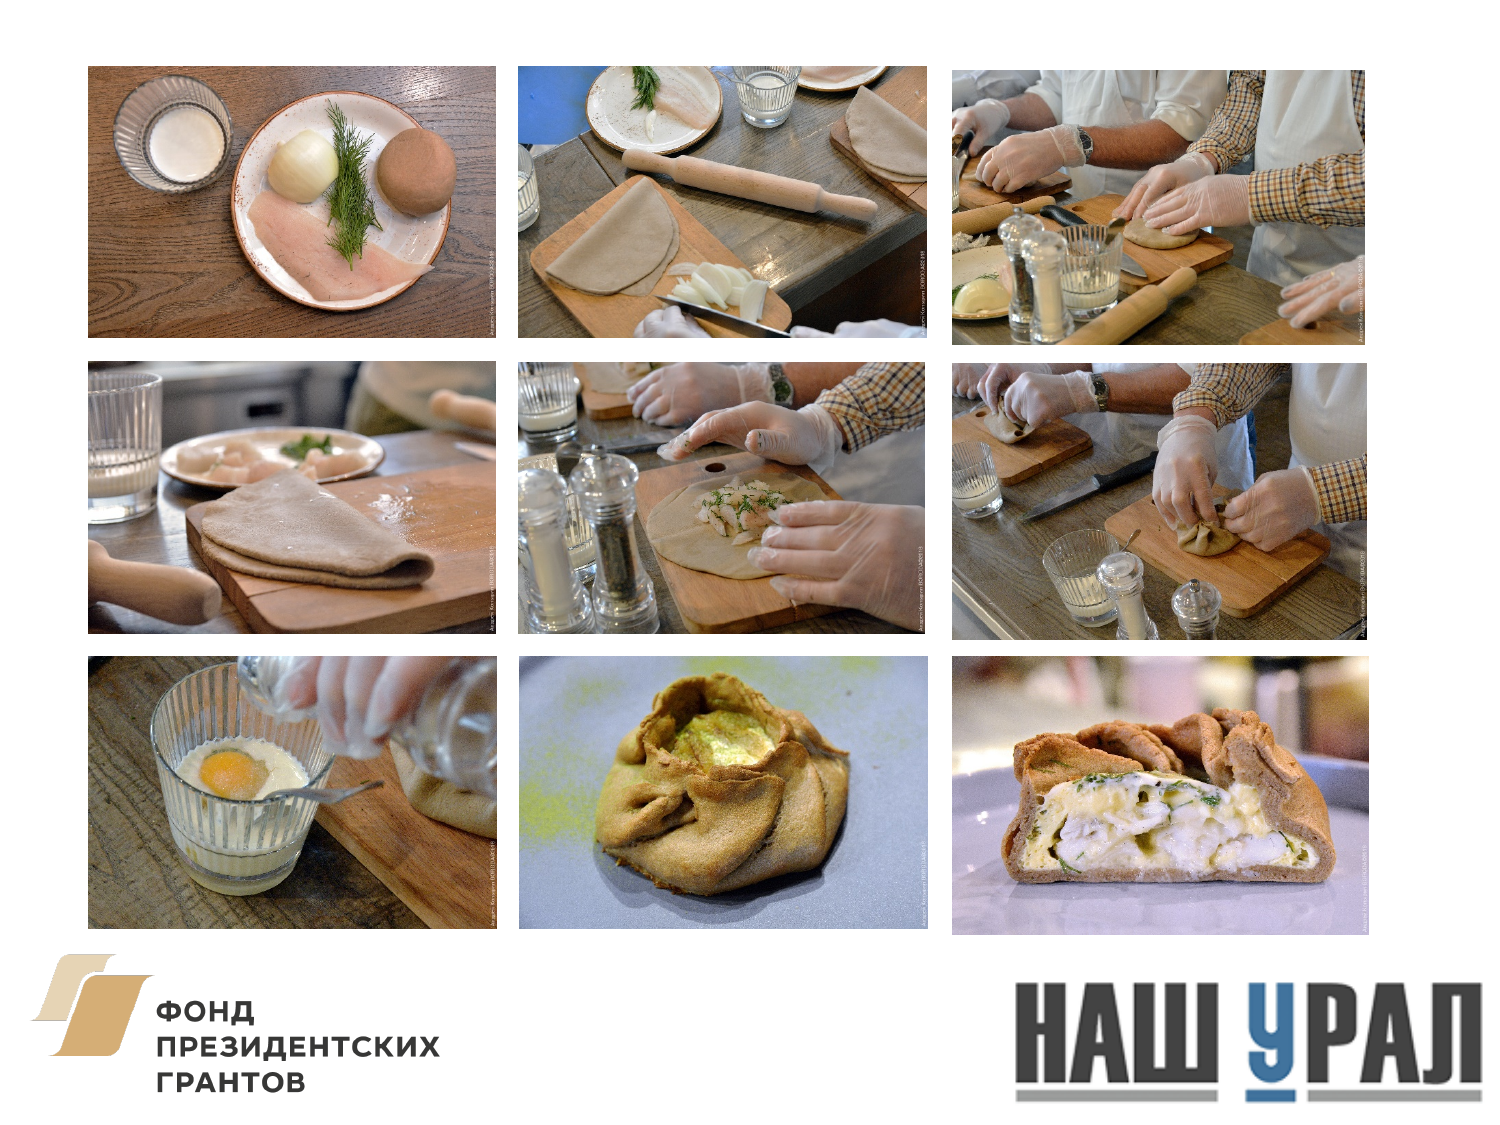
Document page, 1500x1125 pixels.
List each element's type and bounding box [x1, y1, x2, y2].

picture [519, 656, 928, 929]
picture [29, 952, 444, 1098]
picture [952, 656, 1369, 935]
picture [952, 70, 1365, 346]
picture [518, 66, 927, 339]
picture [88, 361, 497, 634]
picture [518, 362, 925, 634]
picture [952, 363, 1367, 640]
picture [88, 656, 497, 929]
picture [997, 963, 1500, 1125]
picture [88, 66, 497, 339]
